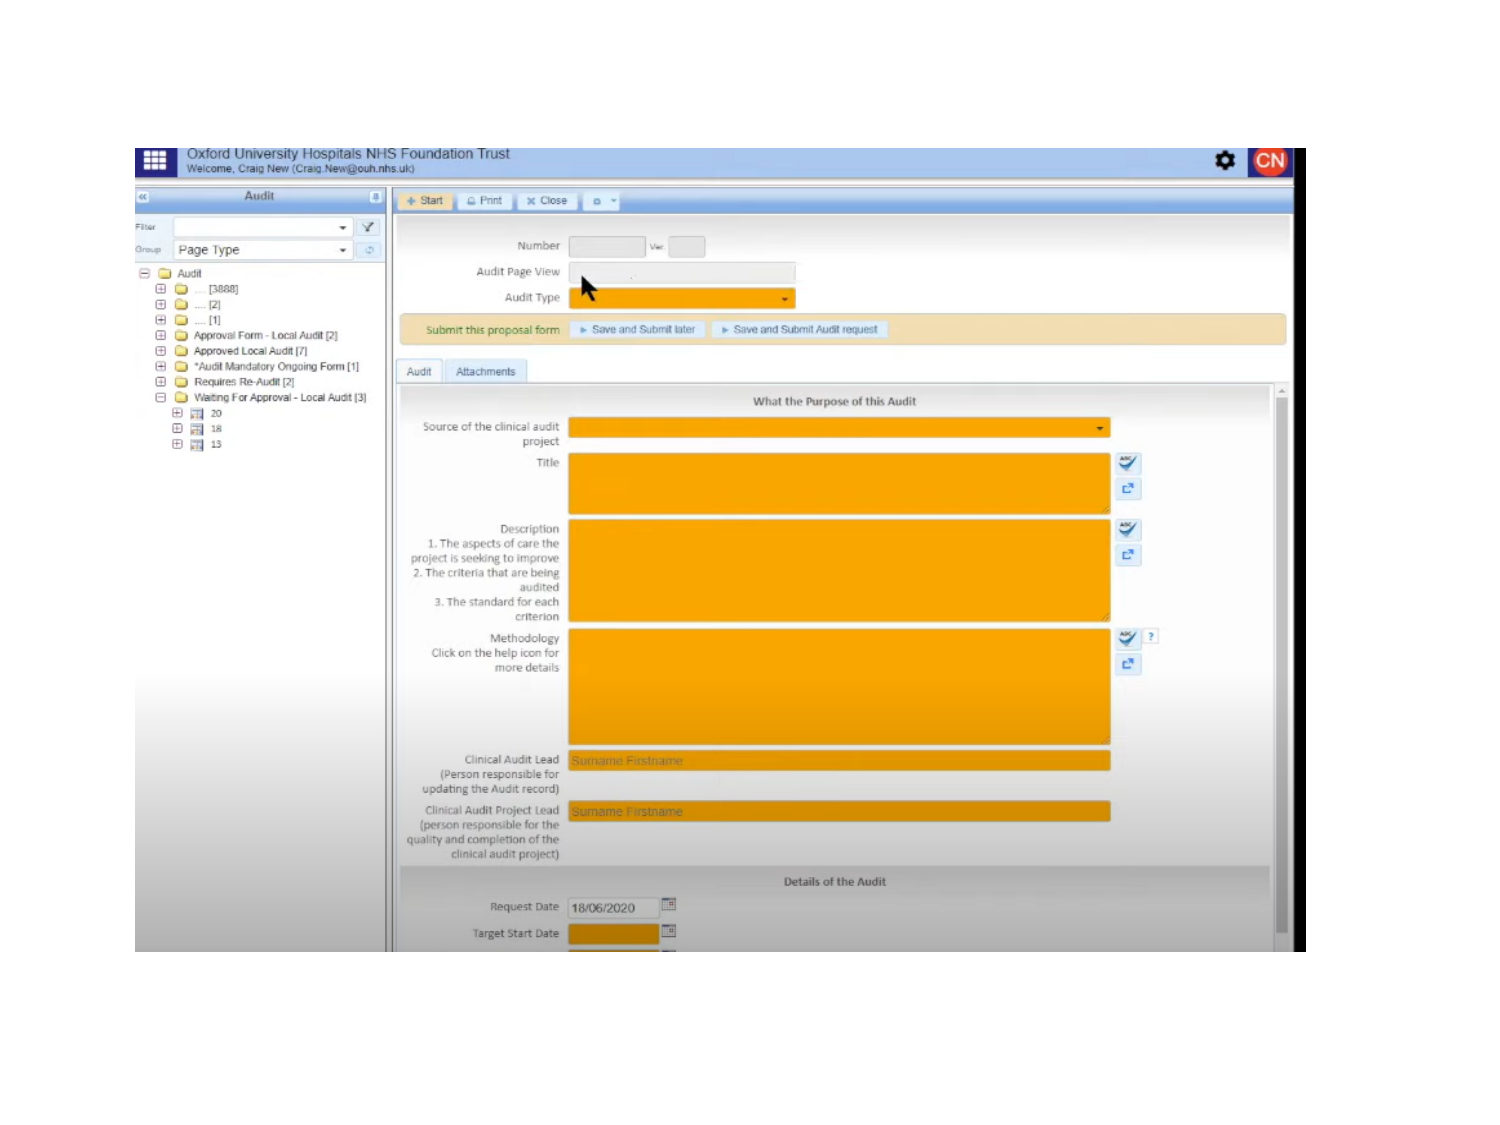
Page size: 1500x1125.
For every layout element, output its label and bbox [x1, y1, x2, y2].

list [135, 148, 1306, 952]
